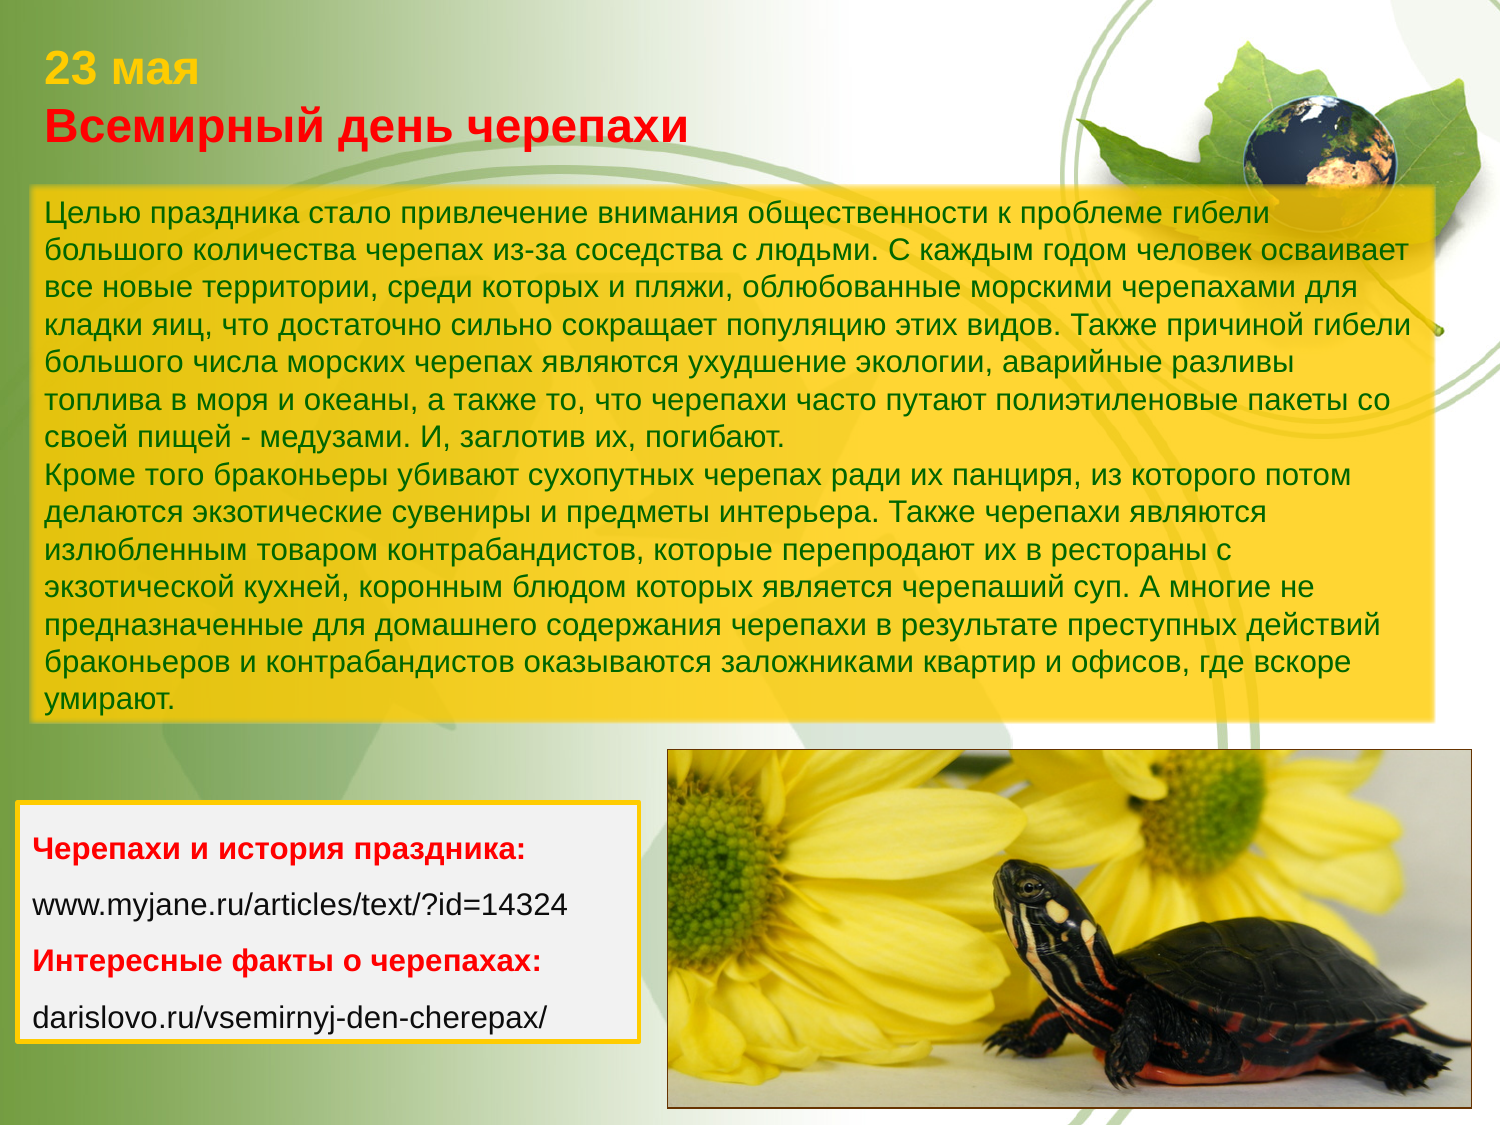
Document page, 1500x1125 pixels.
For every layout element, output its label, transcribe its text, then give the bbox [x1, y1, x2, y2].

text_box Черепахи и история праздника: www.myjane.ru/articles/text/?id=14324 Интересные факты о черепахах: darislovo.ru/vsemirnyj-den-cherepax/ [17, 802, 639, 1042]
text_box 23 мая Всемирный день черепахи [29, 29, 798, 160]
text_box Целью праздника стало привлечение внимания общественности к проблеме гибели большого количества черепах из-за соседства с людьми. С каждым годом человек осваивает все новые территории, среди которых и пляжи, облюбованные морскими черепахами для кладки яиц, что достаточно сильно сокращает популяцию этих видов. Также причиной гибели большого числа морских черепах являются ухудшение экологии, аварийные разливы топлива в моря и океаны, а также то, что черепахи часто путают полиэтиленовые пакеты со своей пищей - медузами. И, заглотив их, погибают. Кроме того браконьеры убивают сухопутных черепах ради их панциря, из которого потом делаются экзотические сувениры и предметы интерьера. Также черепахи являются излюбленным товаром контрабандистов, которые перепродают их в рестораны с экзотической кухней, коронным блюдом которых является черепаший суп. А многие не предназначенные для домашнего содержания черепахи в результате преступных действий браконьеров и контрабандистов оказываются заложниками квартир и офисов, где вскоре умирают. [35, 190, 1433, 721]
picture [0, 0, 1500, 1125]
